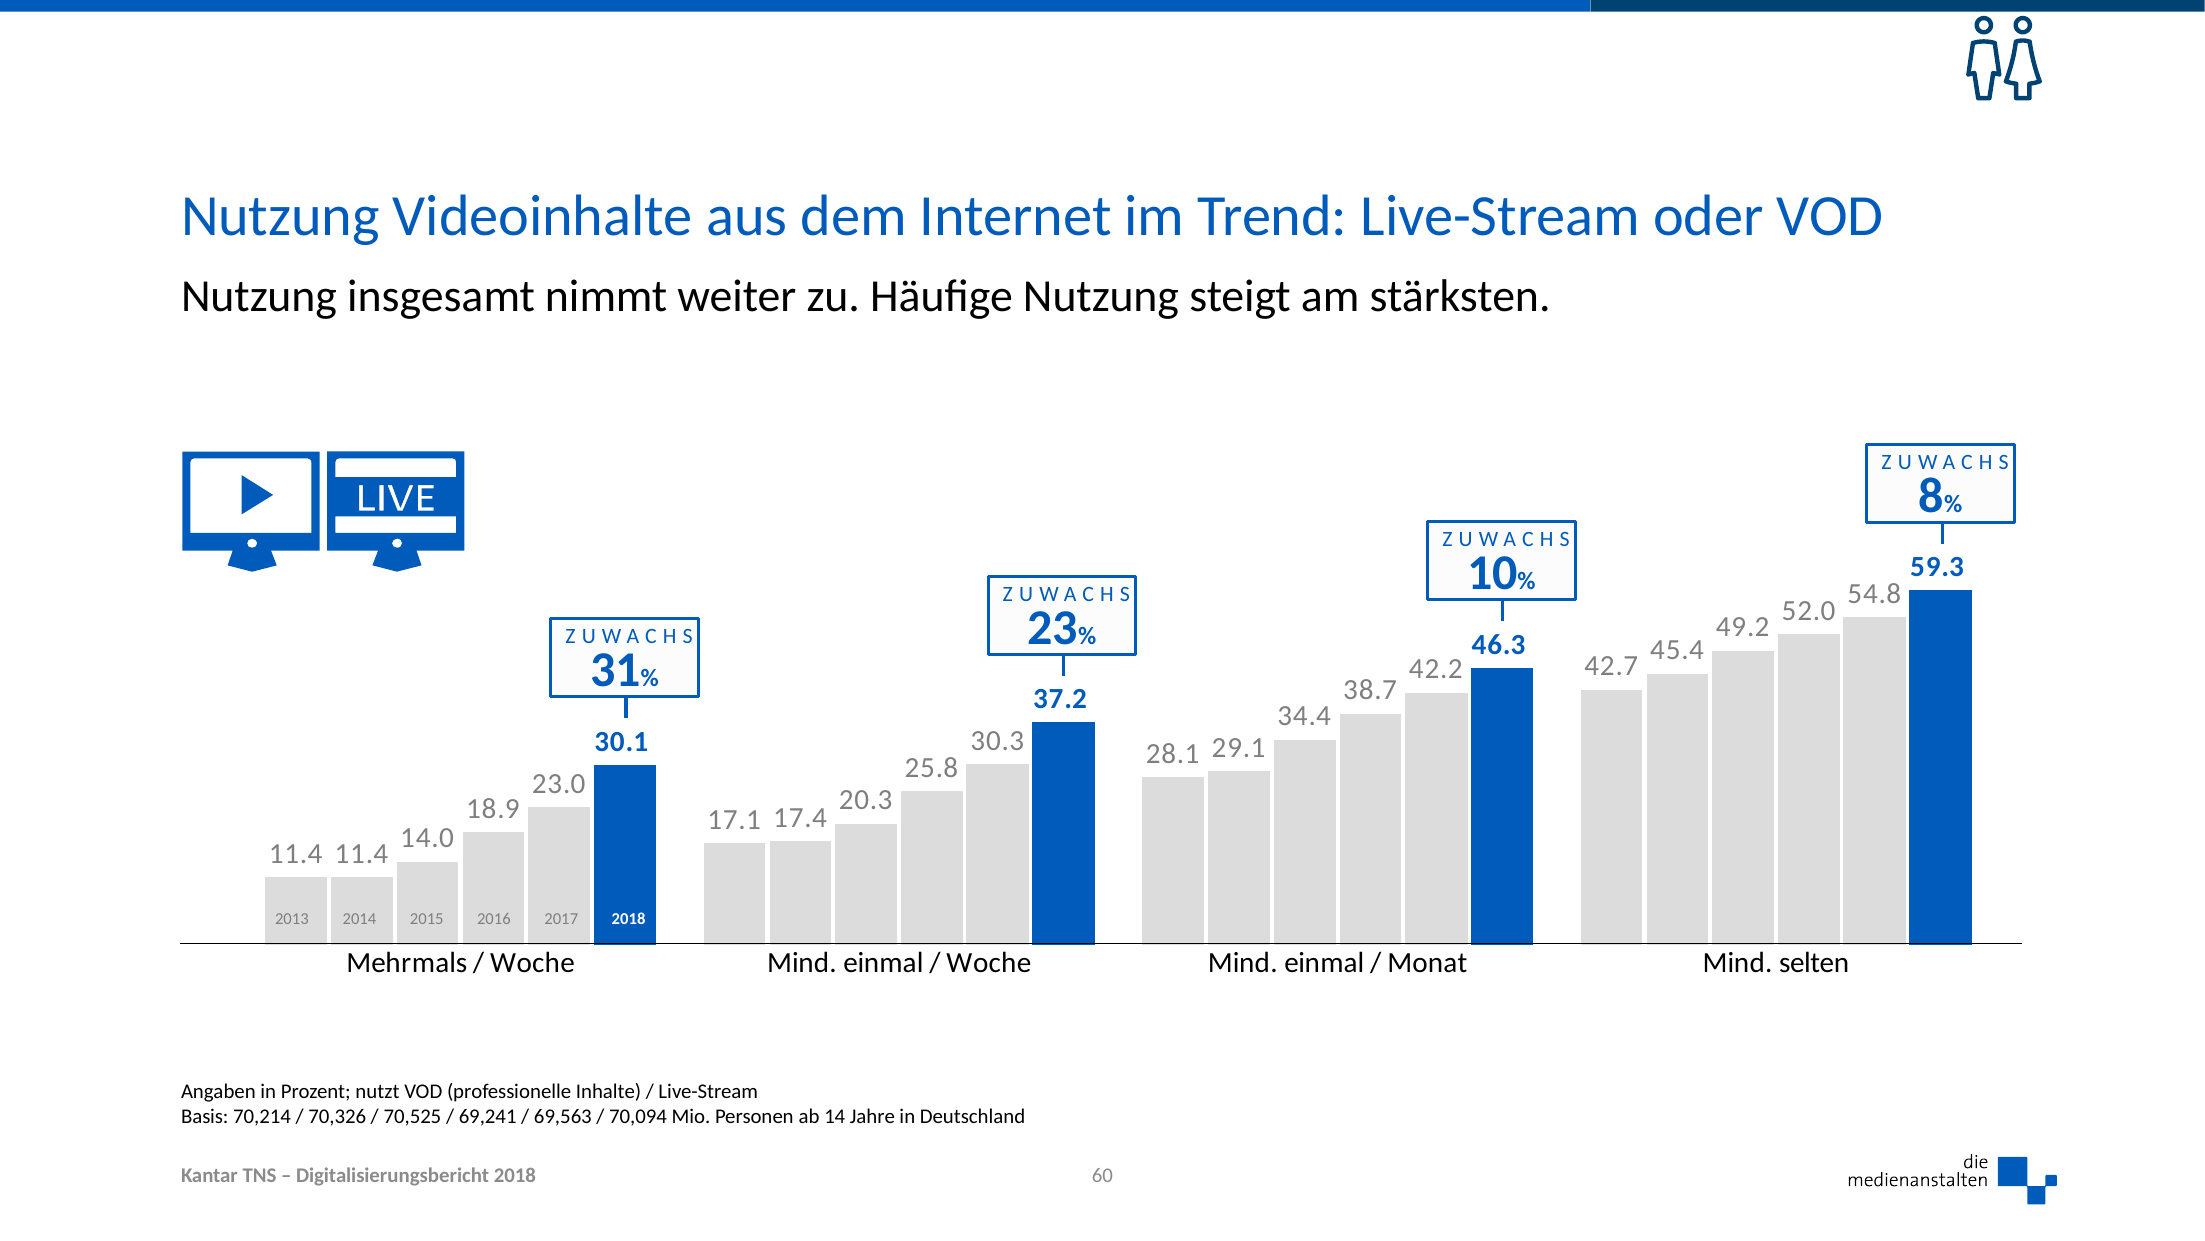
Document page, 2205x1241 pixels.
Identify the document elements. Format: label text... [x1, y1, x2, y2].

text_box [1966, 39, 2002, 101]
slide_number 60 [1078, 1156, 1127, 1187]
list Nutzung insgesamt nimmt weiter zu. Häufige Nutzung steigt am stärksten. [181, 265, 1823, 384]
chart [179, 447, 2067, 1145]
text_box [182, 451, 320, 572]
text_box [1837, 429, 2053, 545]
footer Kantar TNS – Digitalisierungsbericht 2018 [181, 1154, 809, 1187]
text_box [1398, 506, 1614, 621]
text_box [521, 603, 737, 719]
text_box [2003, 38, 2042, 101]
text_box [2013, 15, 2033, 35]
text_box [1974, 15, 1994, 35]
title Nutzung Videoinhalte aus dem Internet im Trend: Live-Stream oder VOD [181, 177, 2024, 266]
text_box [959, 561, 1174, 677]
